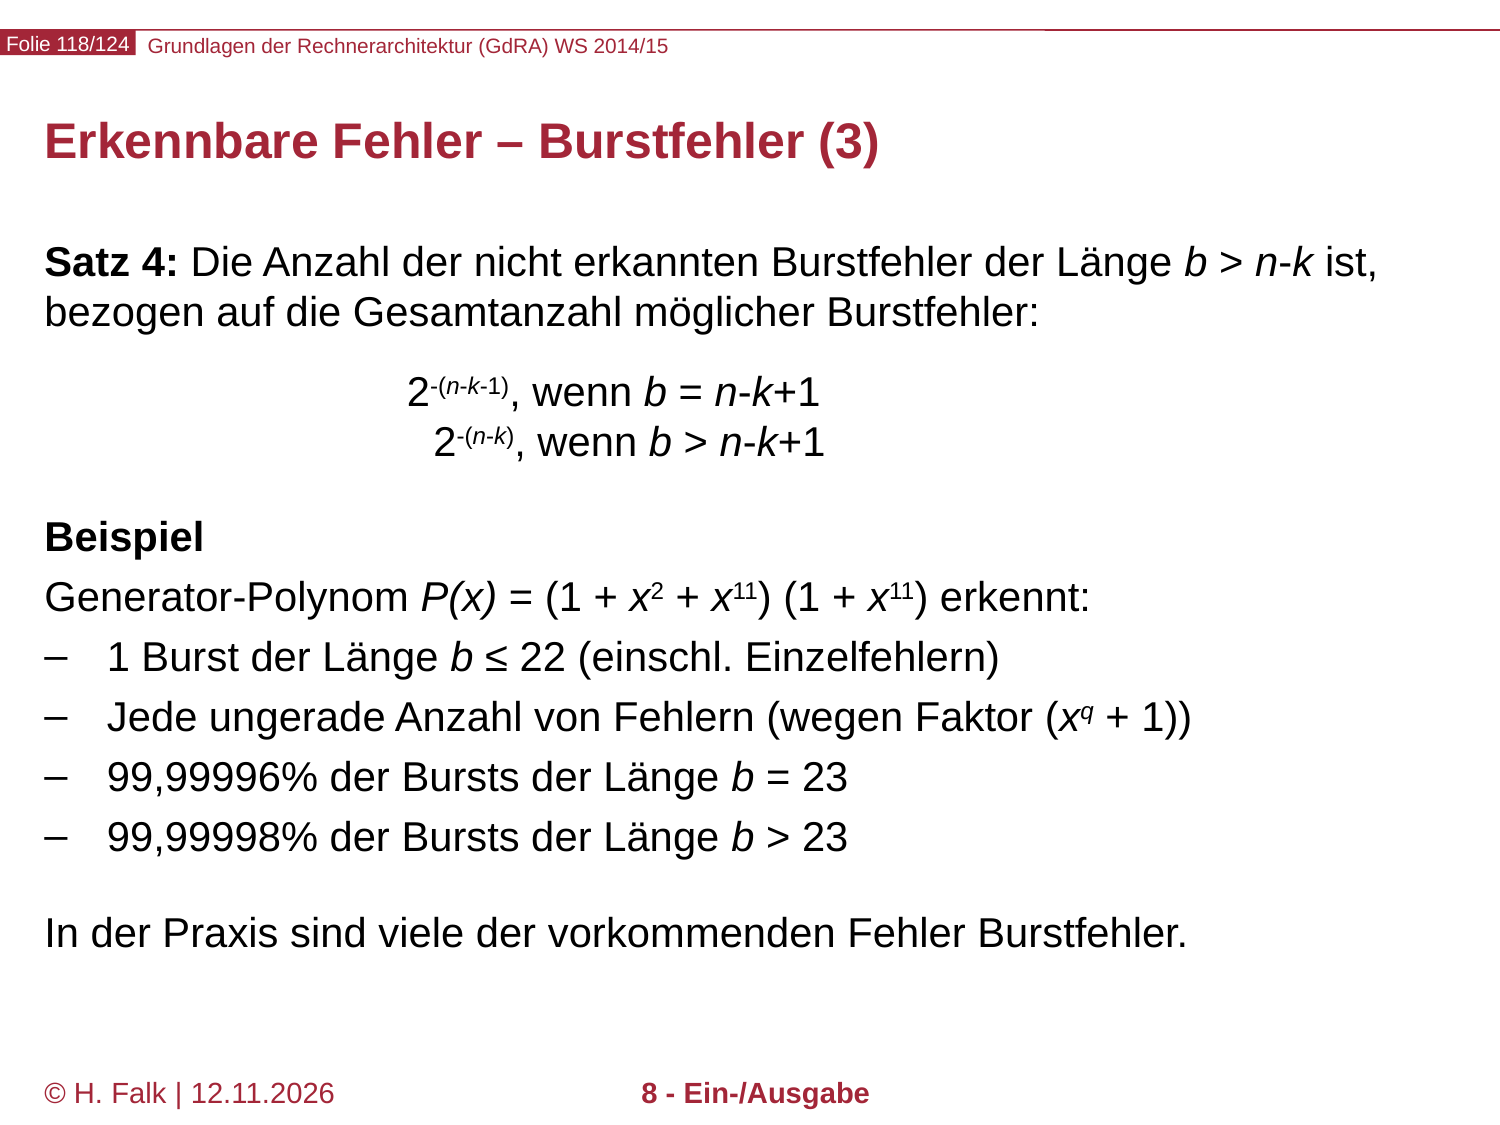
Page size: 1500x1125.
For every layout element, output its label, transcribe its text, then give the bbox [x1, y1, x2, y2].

footer 8 - Ein-/Ausgabe [301, 1066, 1211, 1125]
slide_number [29, 1066, 301, 1125]
list Satz 4: Die Anzahl der nicht erkannten Burstfehler der Länge b > n-k ist, bezogen auf die Gesamtanzahl möglicher Burstfehler: 2-(n-k-1), wenn b = n-k+1 2-(n-k), wenn b > n-k+1 Beispiel Generator-Polynom P(x) = (1 + x2 + x11) (1 + x11) erkennt: 1 Burst der Länge b ≤ 22 (einschl. Einzelfehlern) Jede ungerade Anzahl von Fehlern (wegen Faktor (xq + 1)) 99,99996% der Bursts der Länge b = 23 99,99998% der Bursts der Länge b > 23 In der Praxis sind viele der vorkommenden Fehler Burstfehler. [29, 227, 1471, 1047]
title Erkennbare Fehler – Burstfehler (3) [29, 90, 1471, 198]
